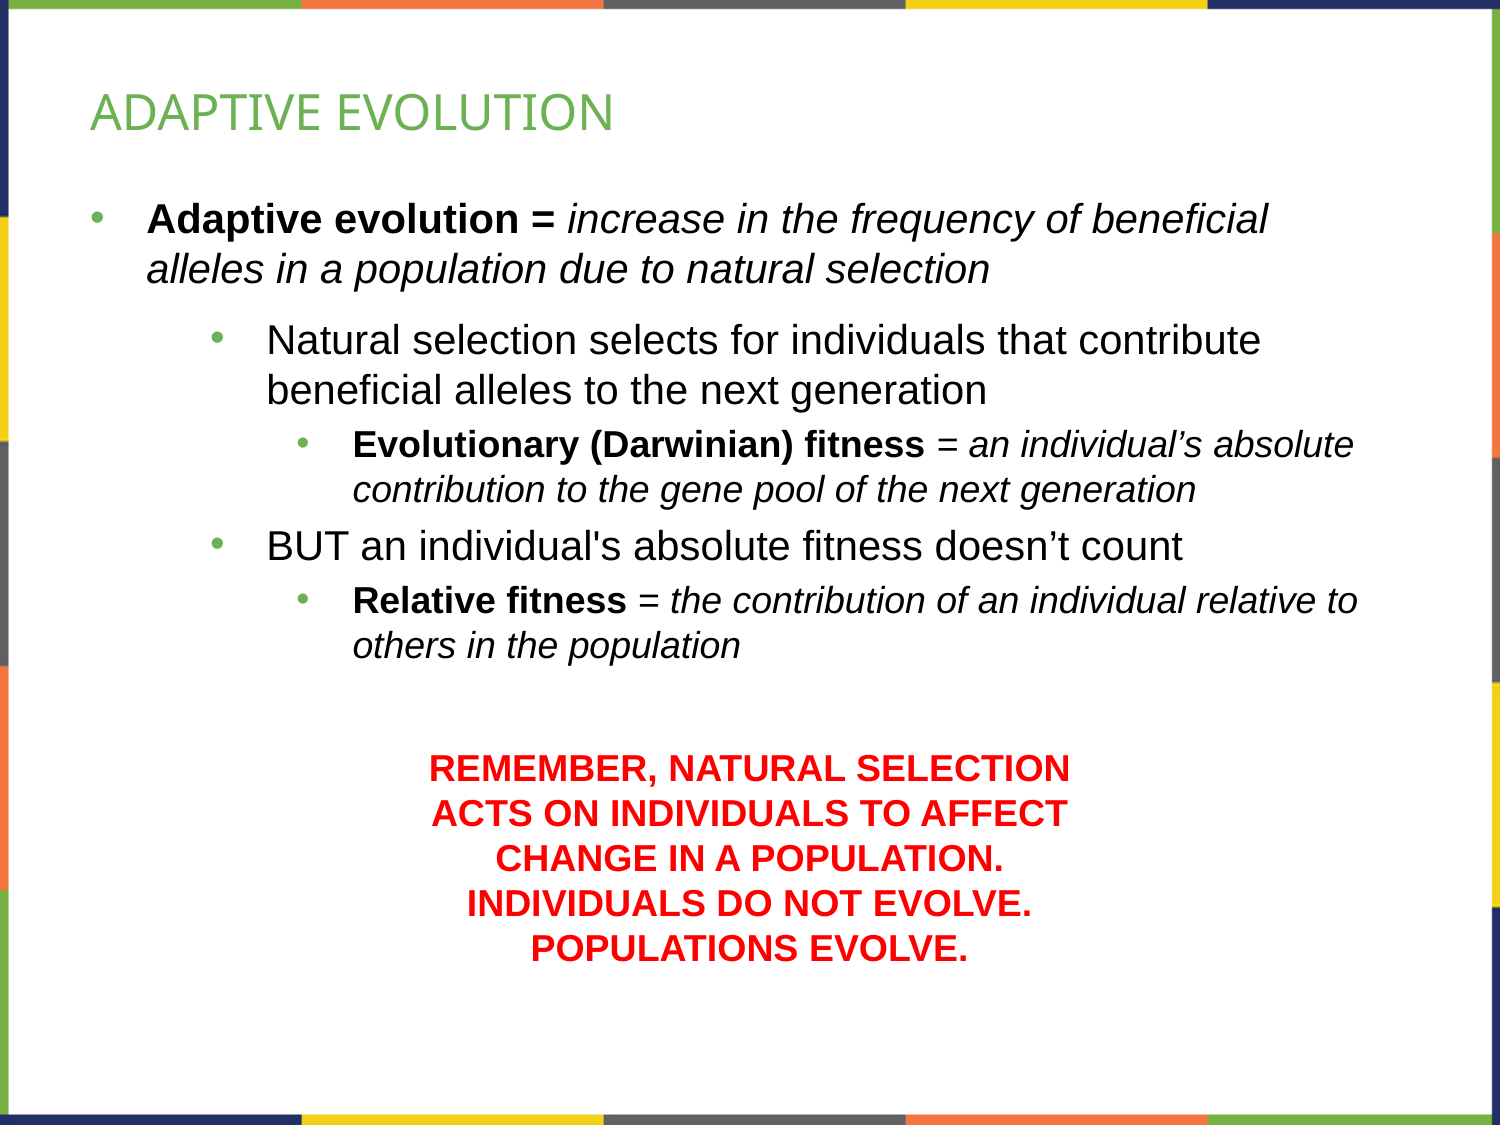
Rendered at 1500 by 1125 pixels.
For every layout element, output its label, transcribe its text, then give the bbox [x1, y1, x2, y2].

text_box REMEMBER, NATURAL SELECTION ACTS ON INDIVIDUALS TO AFFECT CHANGE IN A POPULATION. INDIVIDUALS DO NOT EVOLVE. POPULATIONS EVOLVE. [374, 736, 1125, 979]
picture [0, 0, 1500, 1125]
list Adaptive evolution = increase in the frequency of beneficial alleles in a population due to natural selection Natural selection selects for individuals that contribute beneficial alleles to the next generation Evolutionary (Darwinian) fitness = an individual’s absolute contribution to the gene pool of the next generation BUT an individual's absolute fitness doesn’t count Relative fitness = the contribution of an individual relative to others in the population [75, 184, 1398, 737]
title ADAPTIVE EVOLUTION [75, 39, 1398, 148]
